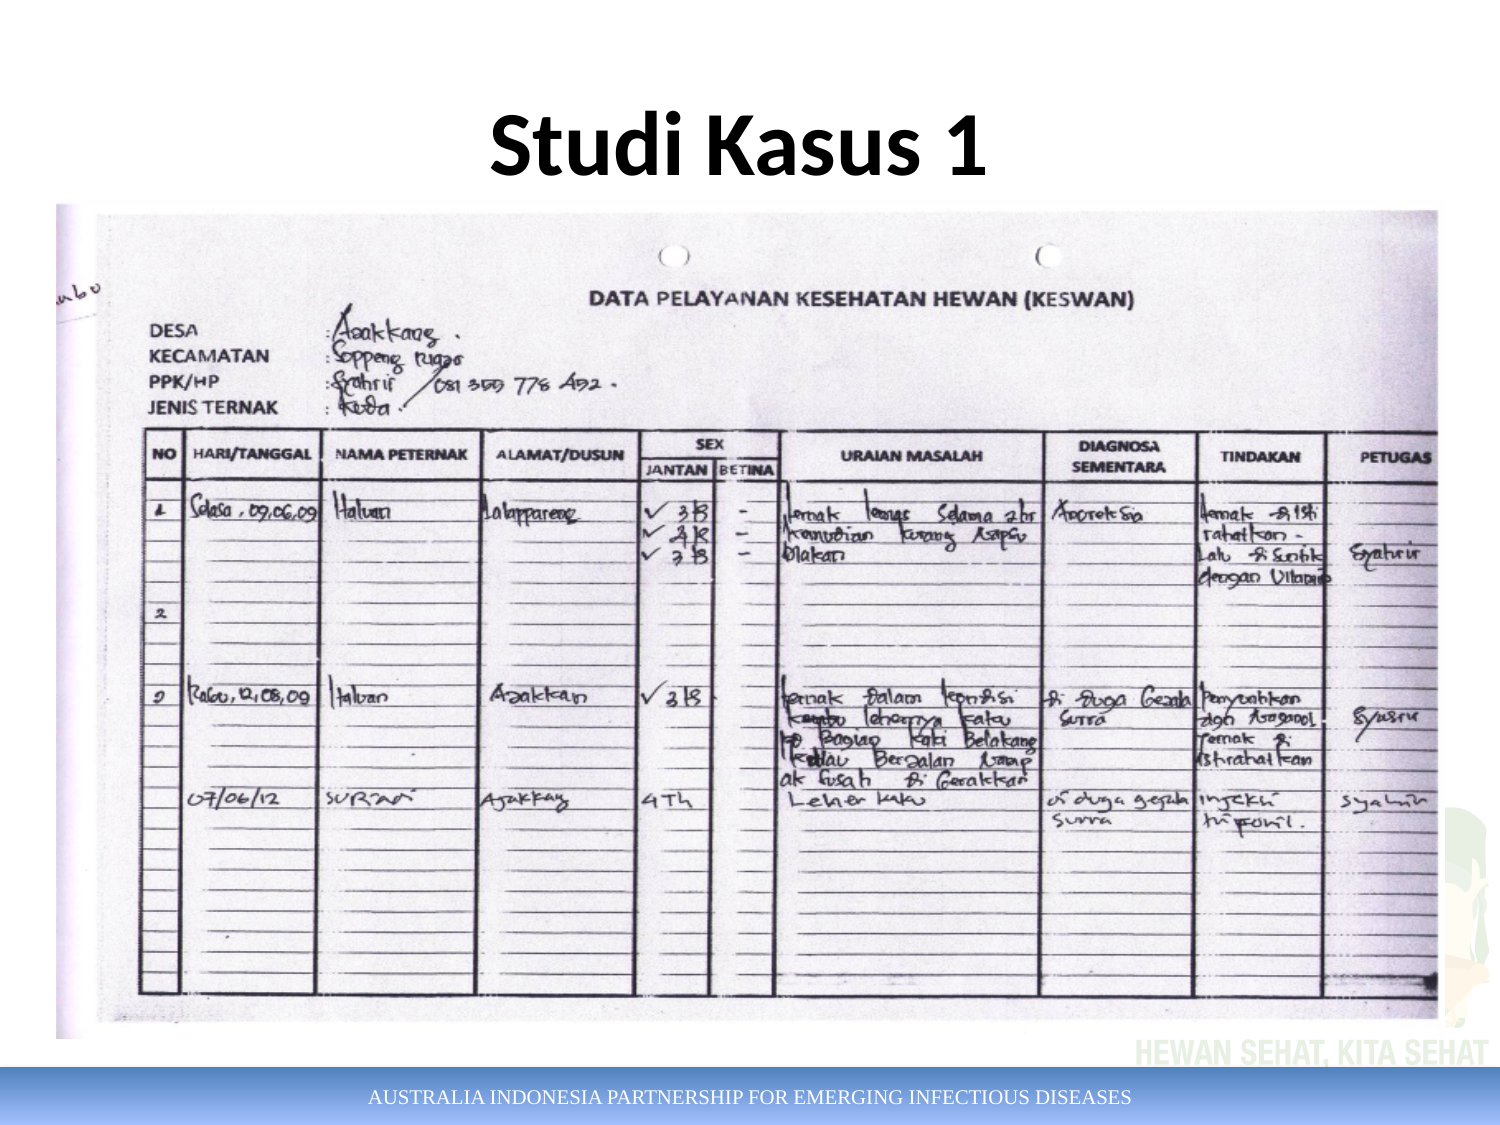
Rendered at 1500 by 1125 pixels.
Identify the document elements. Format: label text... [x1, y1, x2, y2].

title Studi Kasus 1 [75, 45, 1425, 198]
picture [56, 199, 1445, 1039]
